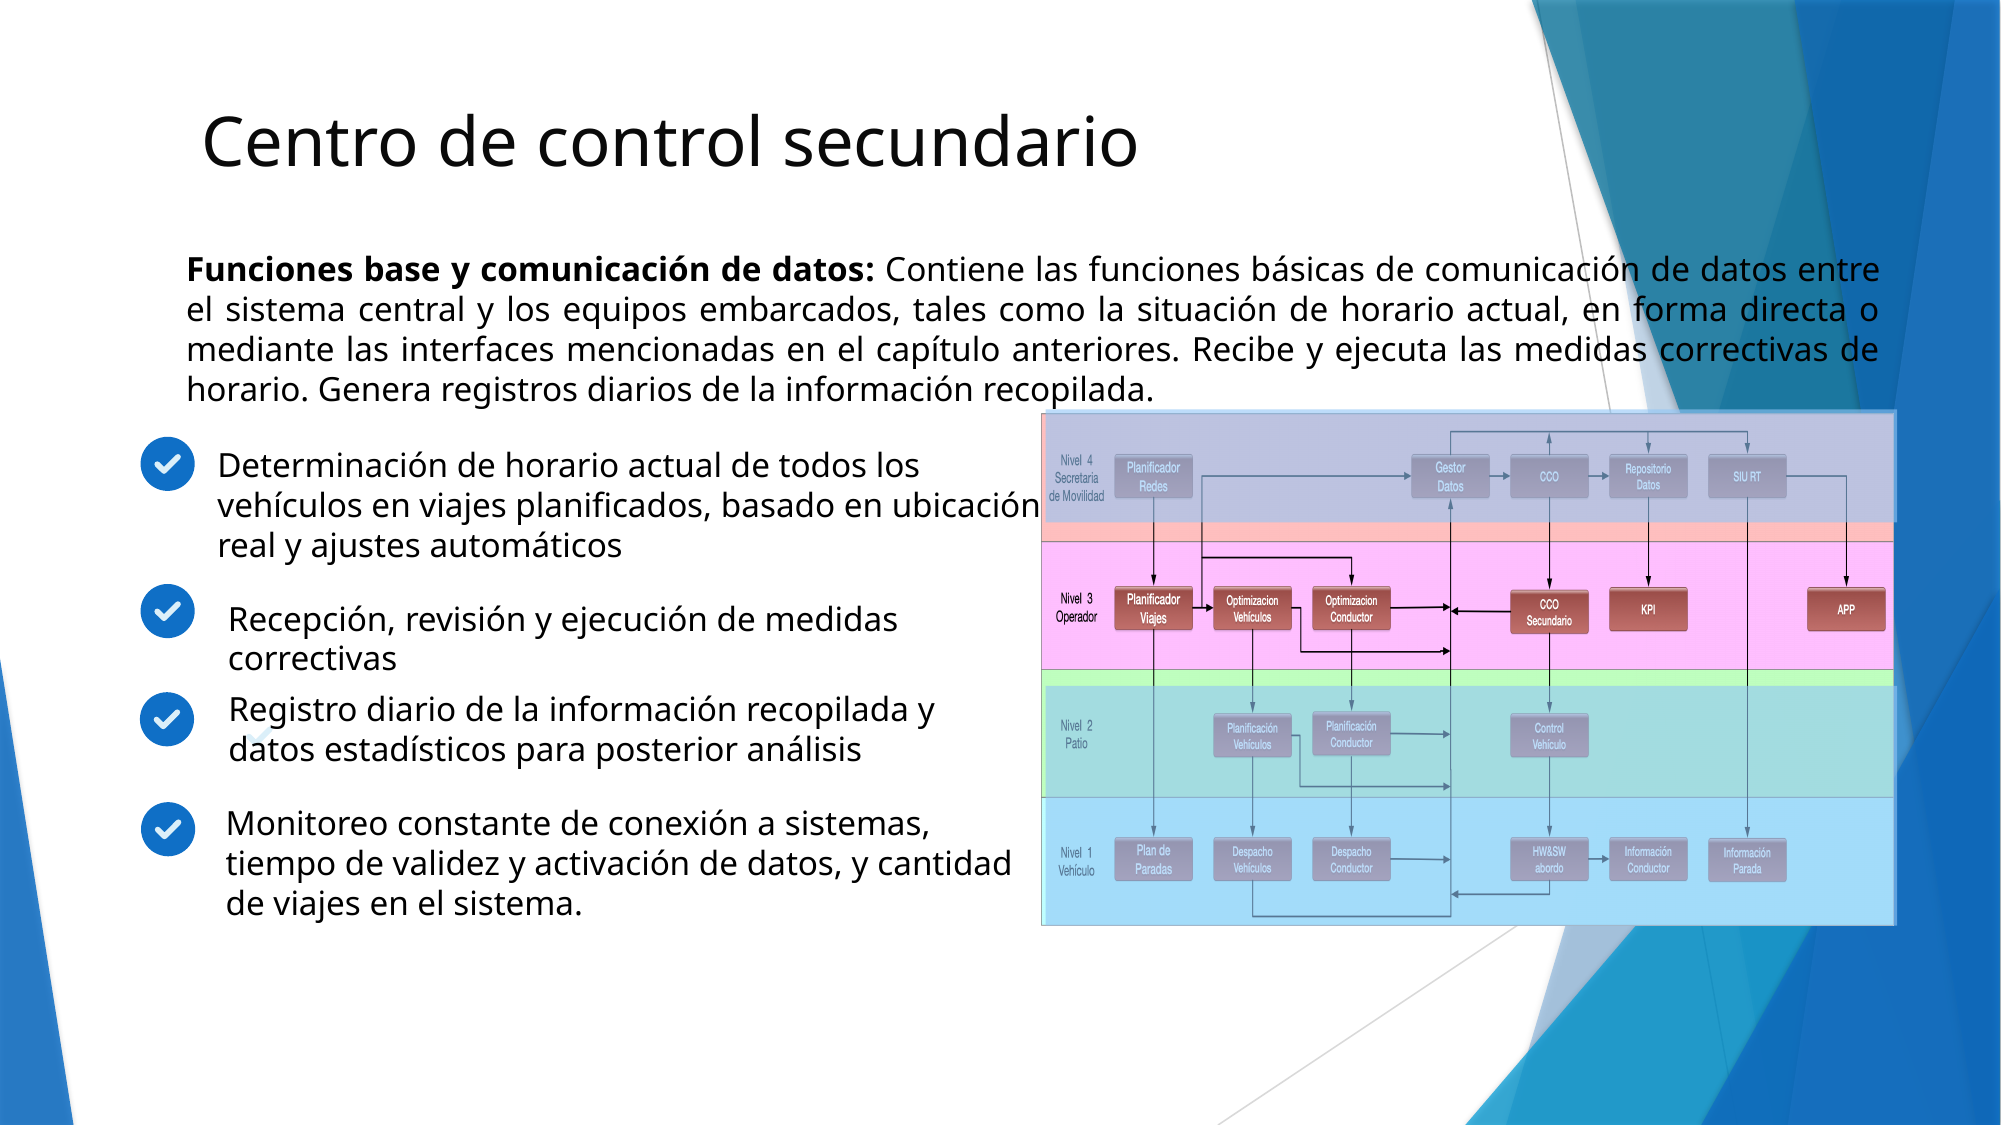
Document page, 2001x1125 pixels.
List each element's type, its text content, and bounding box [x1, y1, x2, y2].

text_box Determinación de horario actual de todos los vehículos en viajes planificados, basado en ubicación real y ajustes automáticos [202, 436, 1036, 572]
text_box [139, 691, 195, 747]
text_box Centro de control secundario [186, 40, 1249, 241]
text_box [140, 801, 196, 857]
text_box Monitoreo constante de conexión a sistemas, tiempo de validez y activación de datos, y cantidad de viajes en el sistema. [210, 794, 1029, 929]
text_box Funciones base y comunicación de datos: Contiene las funciones básicas de comunicación de datos entre el sistema central y los equipos embarcados, tales como la situación de horario actual, en forma directa o mediante las interfaces mencionadas en el capítulo anteriores. Recibe y ejecuta las medidas correctivas de horario. Genera registros diarios de la información recopilada. [171, 241, 1898, 416]
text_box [140, 436, 196, 492]
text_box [140, 583, 196, 639]
picture [1041, 413, 1894, 927]
text_box Registro diario de la información recopilada y datos estadísticos para posterior análisis [213, 681, 1028, 776]
text_box [1044, 408, 1899, 421]
text_box Recepción, revisión y ejecución de medidas correctivas [213, 590, 1036, 685]
